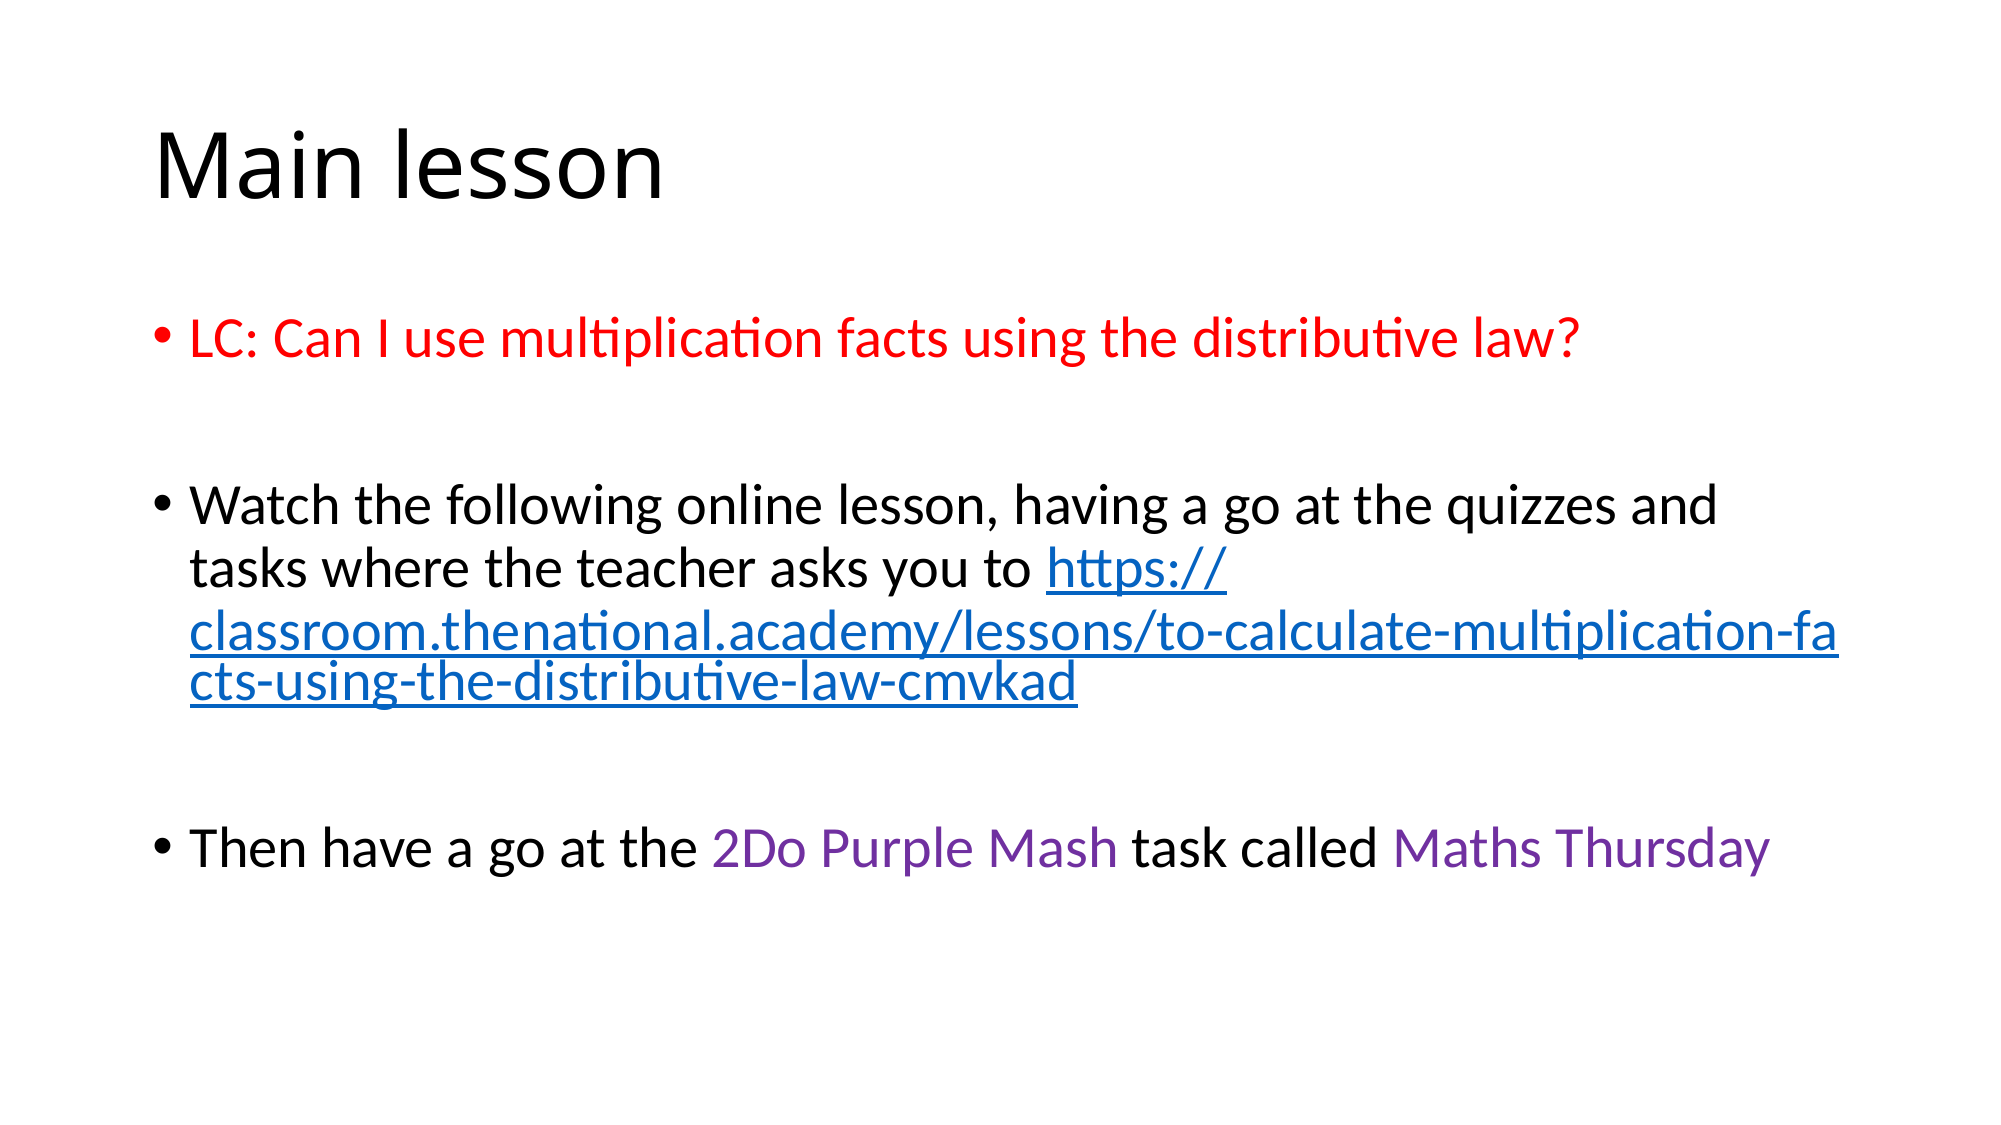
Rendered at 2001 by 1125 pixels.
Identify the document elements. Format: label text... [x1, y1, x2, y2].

list LC: Can I use multiplication facts using the distributive law? Watch the following online lesson, having a go at the quizzes and tasks where the teacher asks you to https://classroom.thenational.academy/lessons/to-calculate-multiplication-facts-using-the-distributive-law-cmvkad Then have a go at the 2Do Purple Mash task called Maths Thursday [137, 299, 1863, 1014]
title Main lesson [137, 59, 1863, 278]
